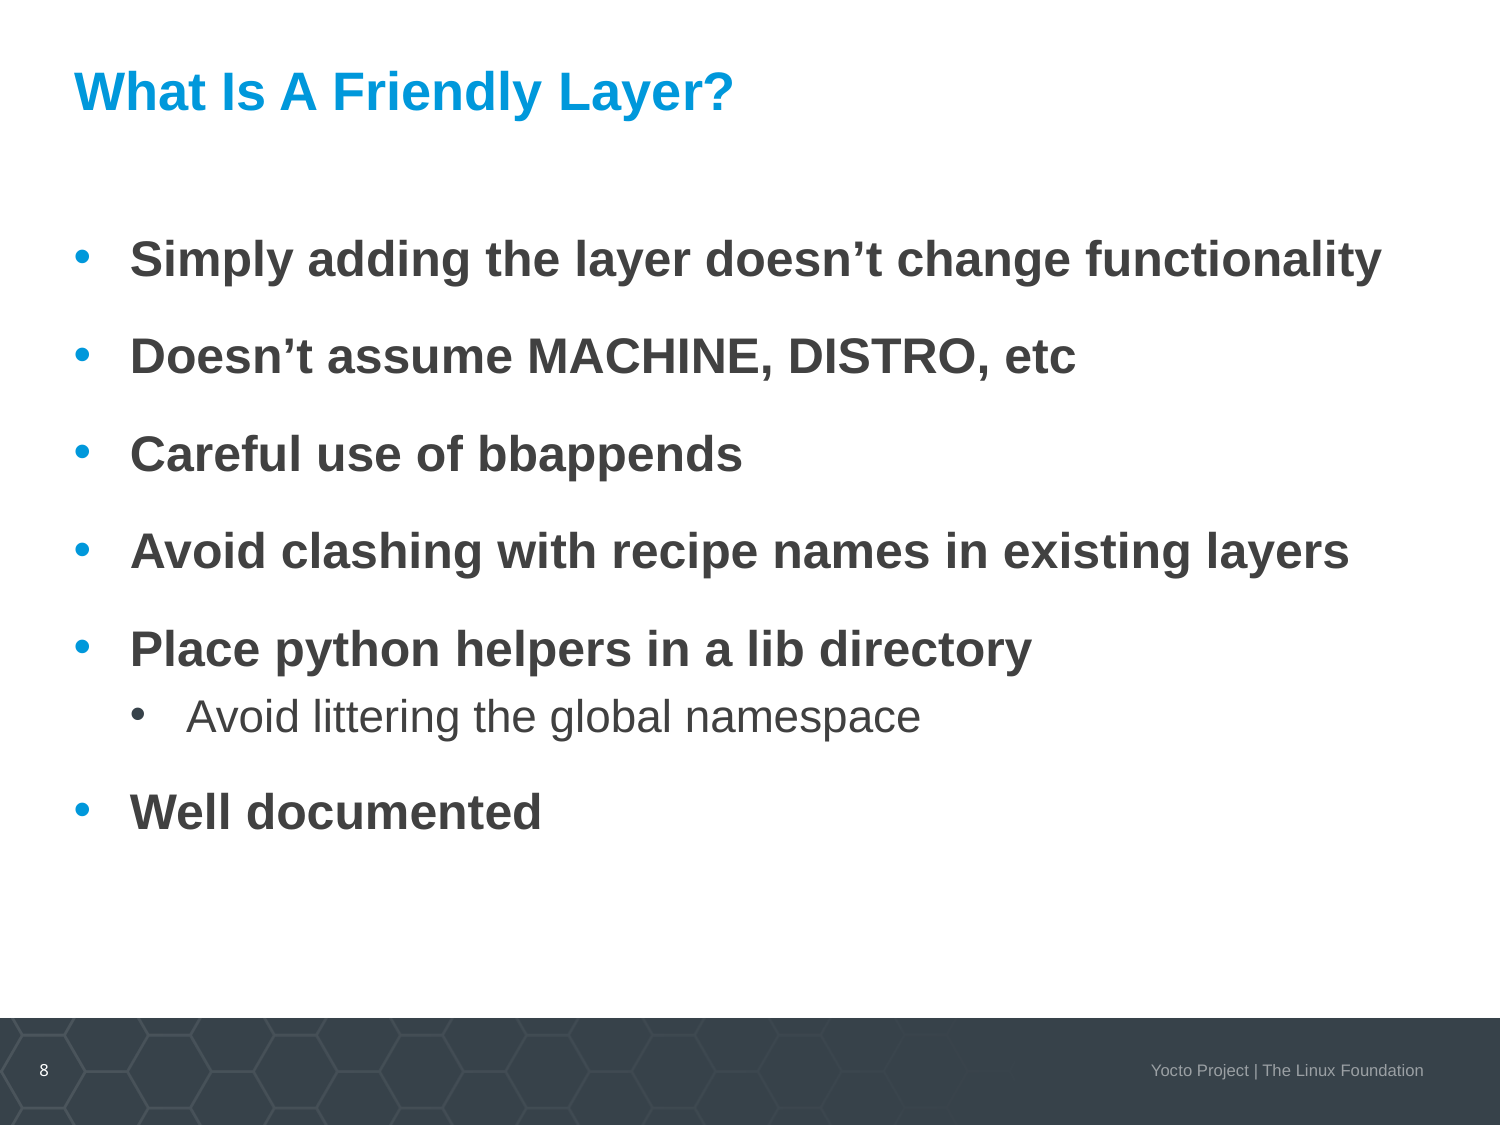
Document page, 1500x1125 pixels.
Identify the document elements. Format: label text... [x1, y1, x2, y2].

title What Is A Friendly Layer? [74, 67, 1425, 213]
list Simply adding the layer doesn’t change functionality Doesn’t assume MACHINE, DISTRO, etc Careful use of bbappends Avoid clashing with recipe names in existing layers Place python helpers in a lib directory Avoid littering the global namespace Well documented [73, 226, 1425, 970]
picture [0, 0, 1500, 1125]
